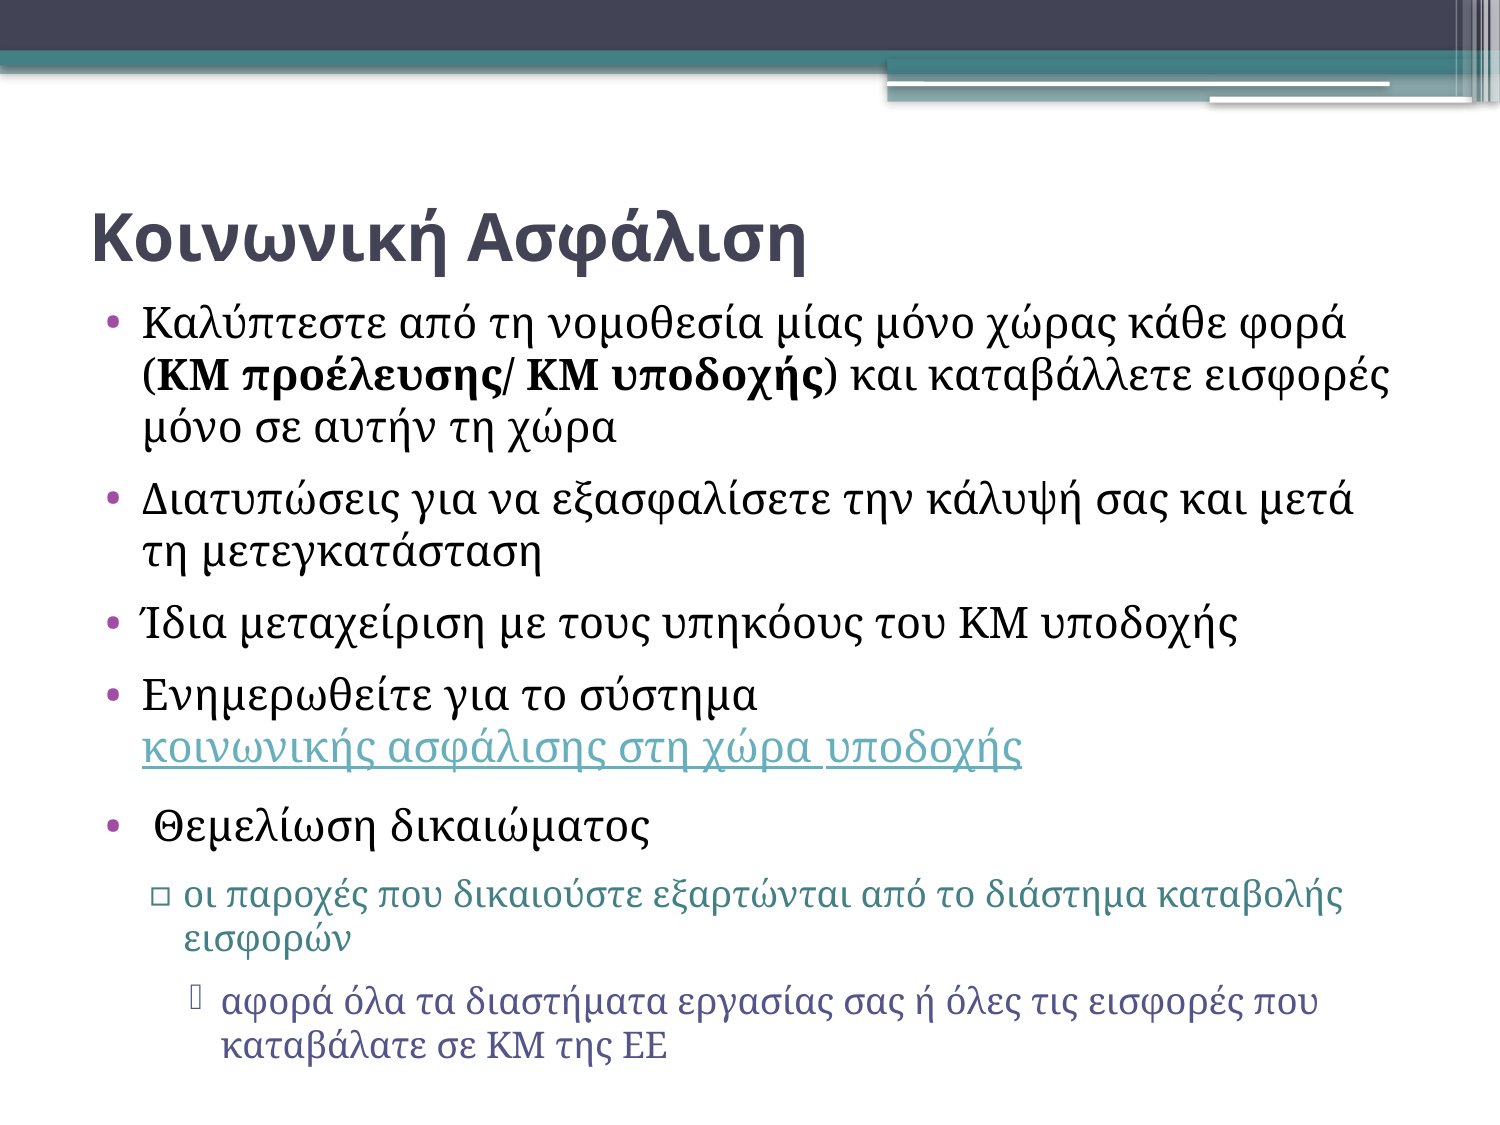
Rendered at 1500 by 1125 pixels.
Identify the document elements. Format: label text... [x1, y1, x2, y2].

list Καλύπτεστε από τη νομοθεσία μίας μόνο χώρας κάθε φορά (ΚΜ προέλευσης/ ΚΜ υποδοχής) και καταβάλλετε εισφορές μόνο σε αυτήν τη χώρα Διατυπώσεις για να εξασφαλίσετε την κάλυψή σας και μετά τη μετεγκατάσταση Ίδια μεταχείριση με τους υπηκόους του ΚΜ υποδοχής Ενημερωθείτε για το σύστημα κοινωνικής ασφάλισης στη χώρα υποδοχής Θεμελίωση δικαιώματος οι παροχές που δικαιούστε εξαρτώνται από το διάστημα καταβολής εισφορών αφορά όλα τα διαστήματα εργασίας σας ή όλες τις εισφορές που καταβάλατε σε ΚΜ της ΕΕ [75, 287, 1425, 1079]
title Κοινωνική Ασφάλιση [75, 187, 1425, 287]
